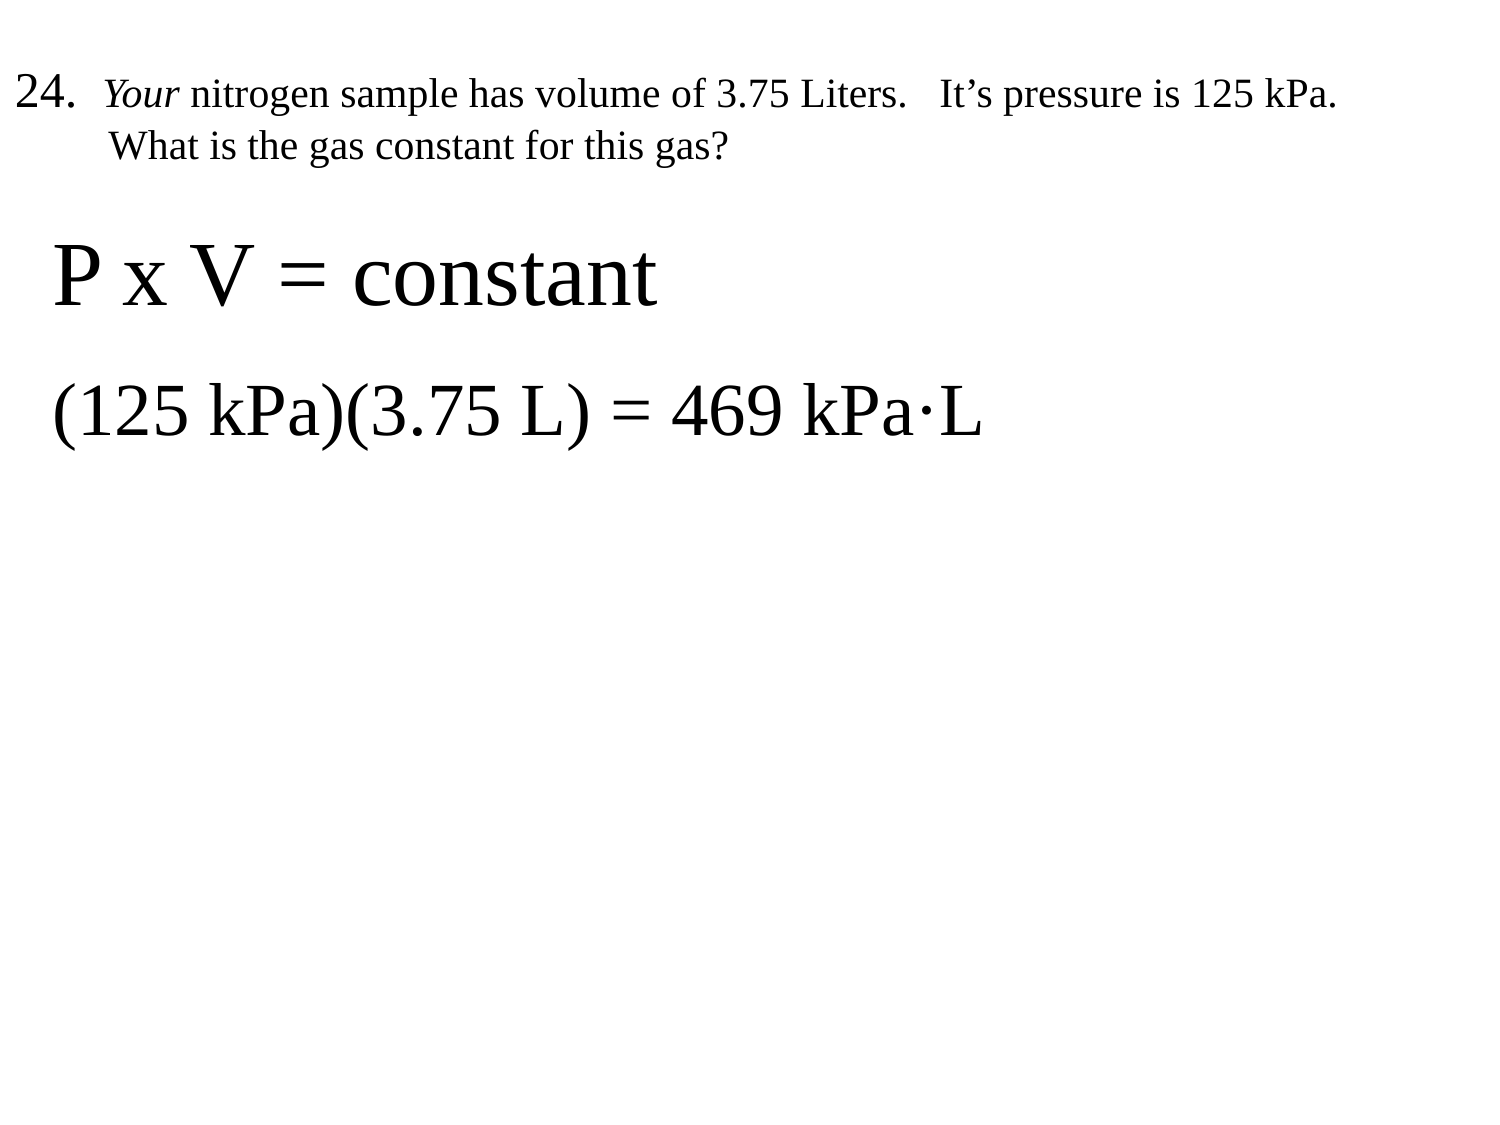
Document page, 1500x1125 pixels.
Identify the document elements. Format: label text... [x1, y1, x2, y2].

text_box 24. Your nitrogen sample has volume of 3.75 Liters. It’s pressure is 125 kPa. What is the gas constant for this gas? P x V = constant (125 kPa)(3.75 L) = 469 kPa·L [0, 50, 1488, 713]
